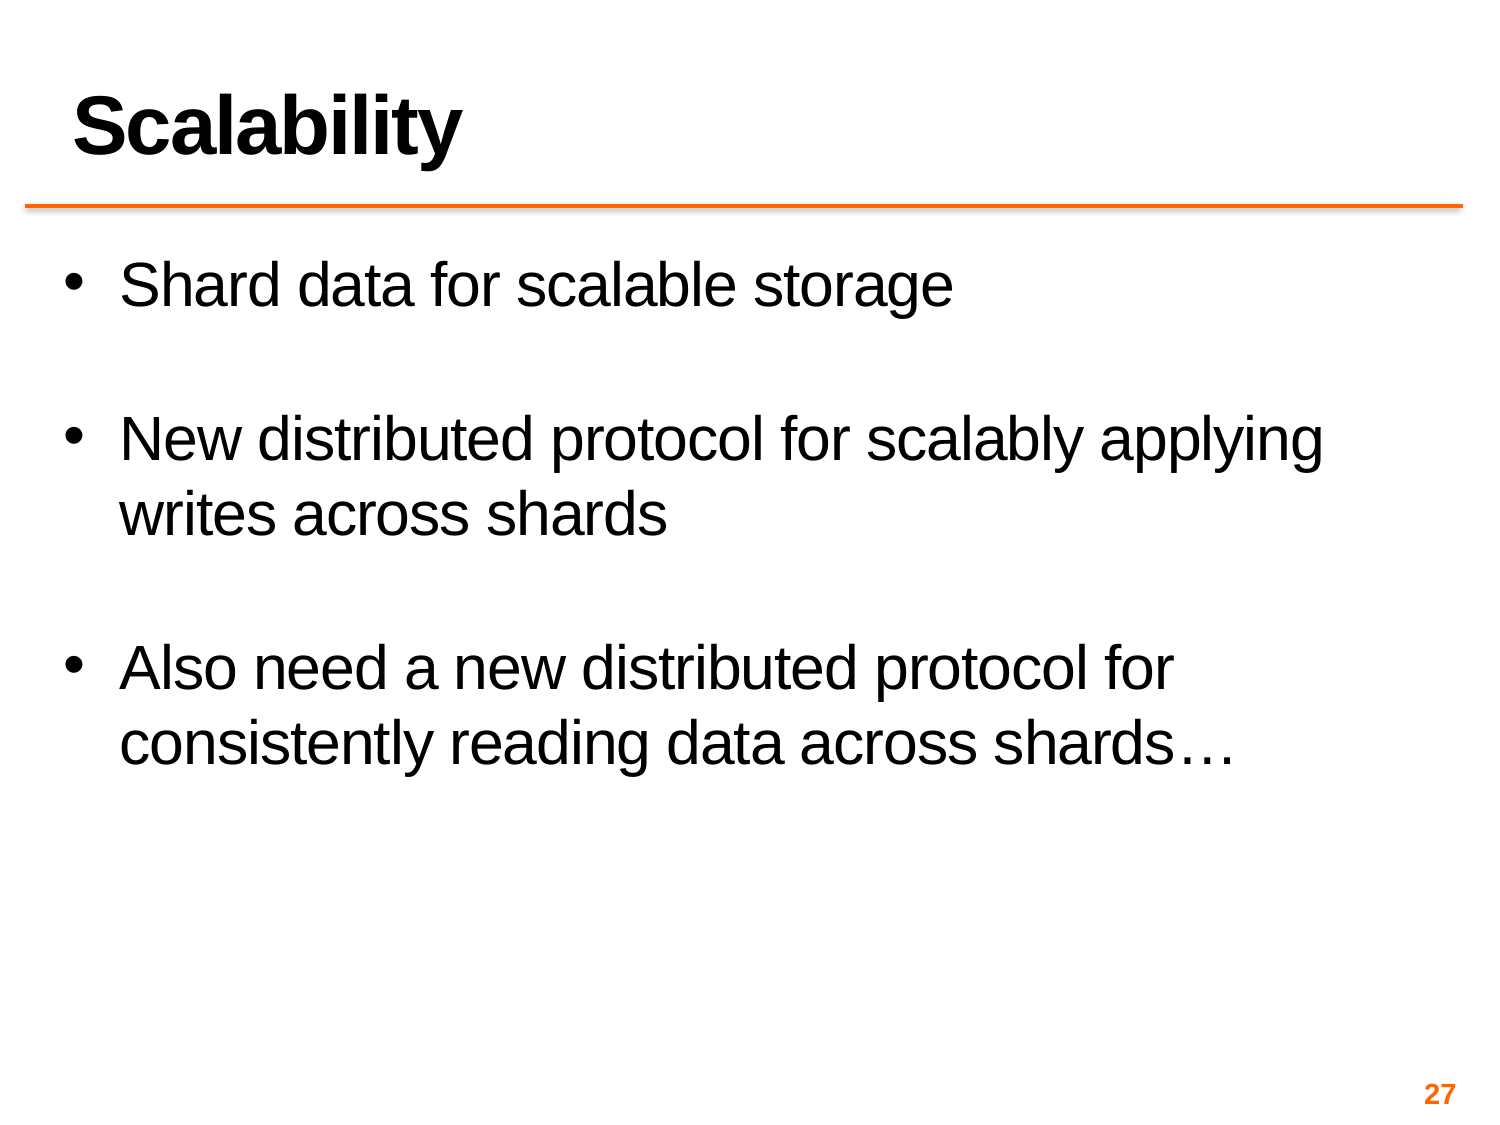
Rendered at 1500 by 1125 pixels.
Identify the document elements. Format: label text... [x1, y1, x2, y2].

list Shard data for scalable storage New distributed protocol for scalably applying writes across shards Also need a new distributed protocol for consistently reading data across shards… [57, 237, 1463, 1060]
title Scalability [57, 2, 1463, 178]
slide_number 27 [1112, 1074, 1463, 1110]
